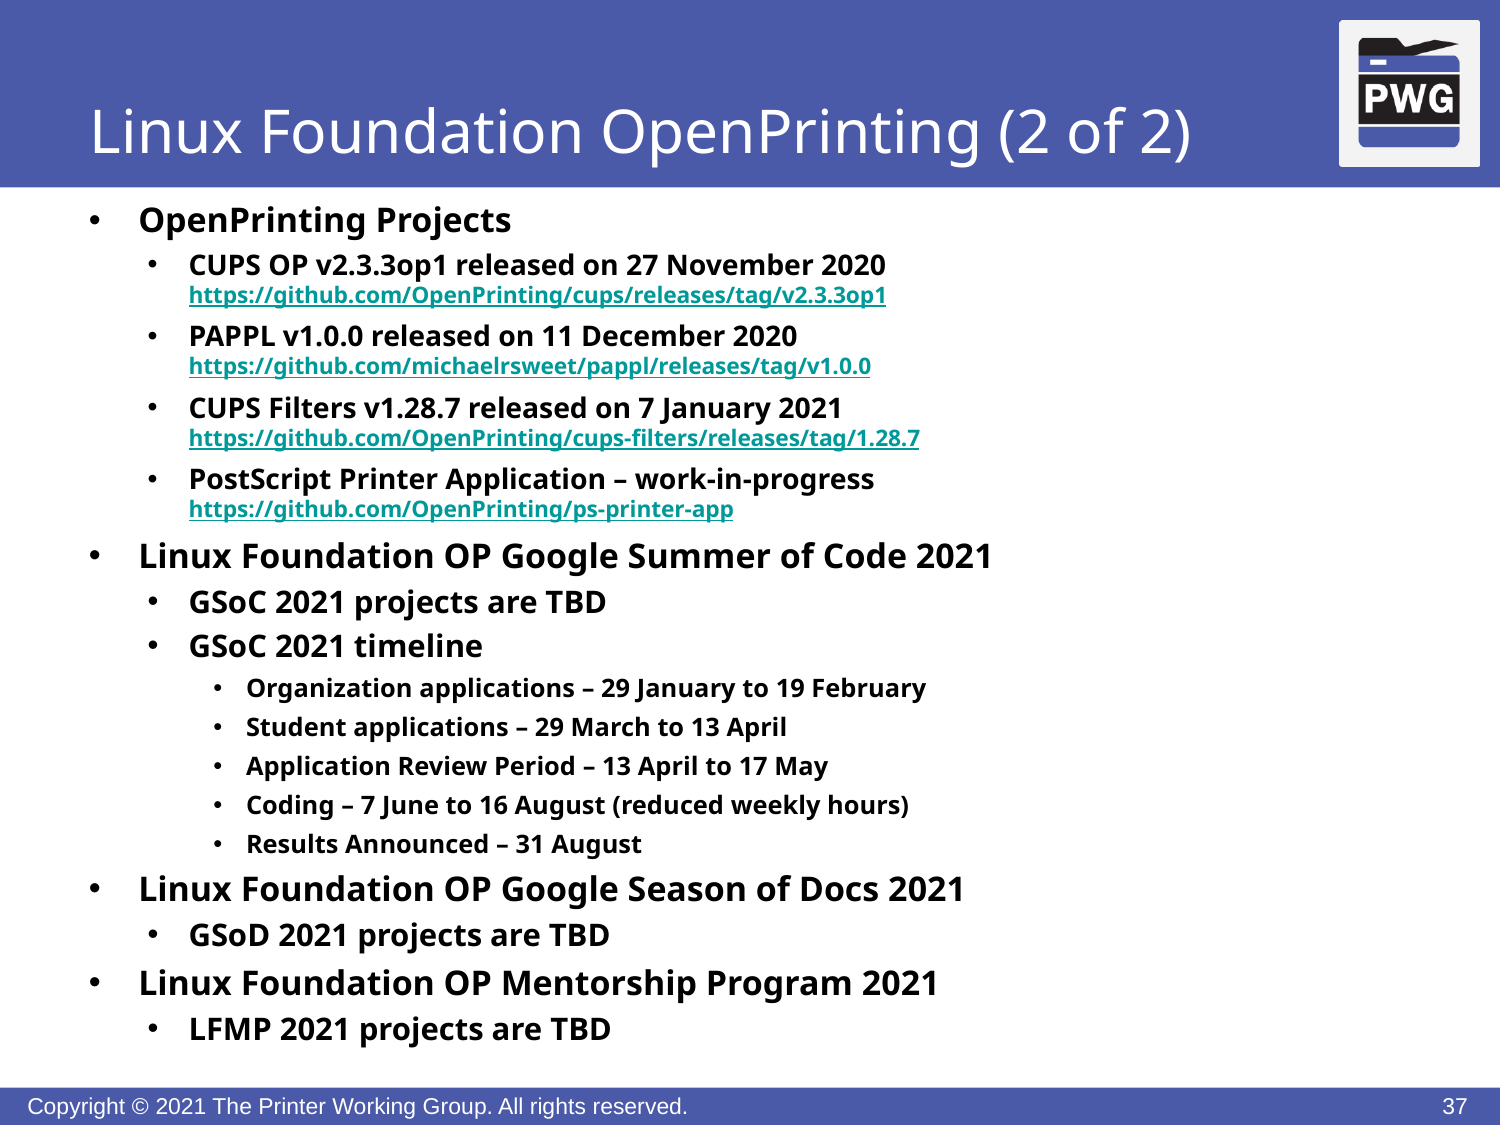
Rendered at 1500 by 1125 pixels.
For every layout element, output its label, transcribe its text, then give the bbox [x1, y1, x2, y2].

text_box OpenPrinting Projects CUPS OP v2.3.3op1 released on 27 November 2020 https://github.com/OpenPrinting/cups/releases/tag/v2.3.3op1 PAPPL v1.0.0 released on 11 December 2020 https://github.com/michaelrsweet/pappl/releases/tag/v1.0.0 CUPS Filters v1.28.7 released on 7 January 2021 https://github.com/OpenPrinting/cups-filters/releases/tag/1.28.7 PostScript Printer Application – work-in-progress https://github.com/OpenPrinting/ps-printer-app Linux Foundation OP Google Summer of Code 2021 GSoC 2021 projects are TBD GSoC 2021 timeline Organization applications – 29 January to 19 February Student applications – 29 March to 13 April Application Review Period – 13 April to 17 May Coding – 7 June to 16 August (reduced weekly hours) Results Announced – 31 August Linux Foundation OP Google Season of Docs 2021 GSoD 2021 projects are TBD Linux Foundation OP Mentorship Program 2021 LFMP 2021 projects are TBD [74, 190, 1425, 1067]
text_box Copyright © 2021 The Printer Working Group. All rights reserved. [20, 1092, 750, 1118]
text_box [0, 0, 1500, 188]
text_box 37 [1441, 1092, 1469, 1118]
title Linux Foundation OpenPrinting (2 of 2) [75, 7, 1319, 175]
picture [1339, 20, 1480, 167]
text_box [0, 1087, 1500, 1125]
